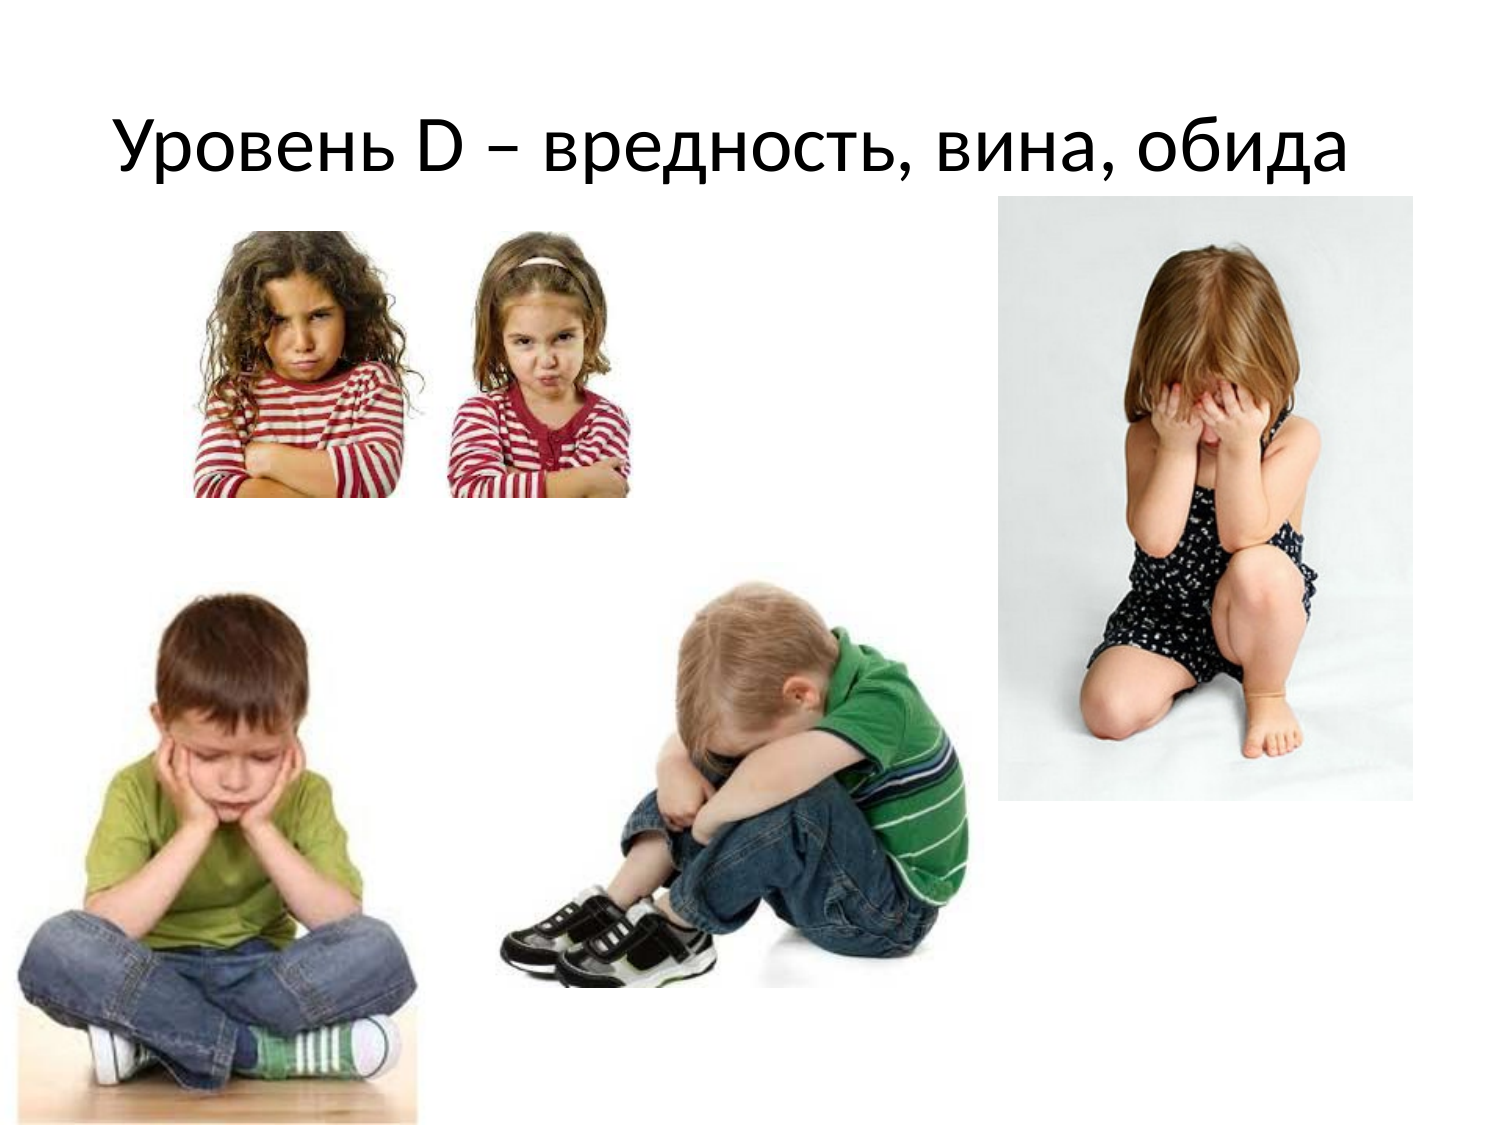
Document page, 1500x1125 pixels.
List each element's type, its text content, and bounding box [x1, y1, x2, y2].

picture [0, 196, 1413, 1125]
picture [182, 231, 648, 498]
title Уровень D – вредность, вина, обида [75, 45, 1425, 233]
